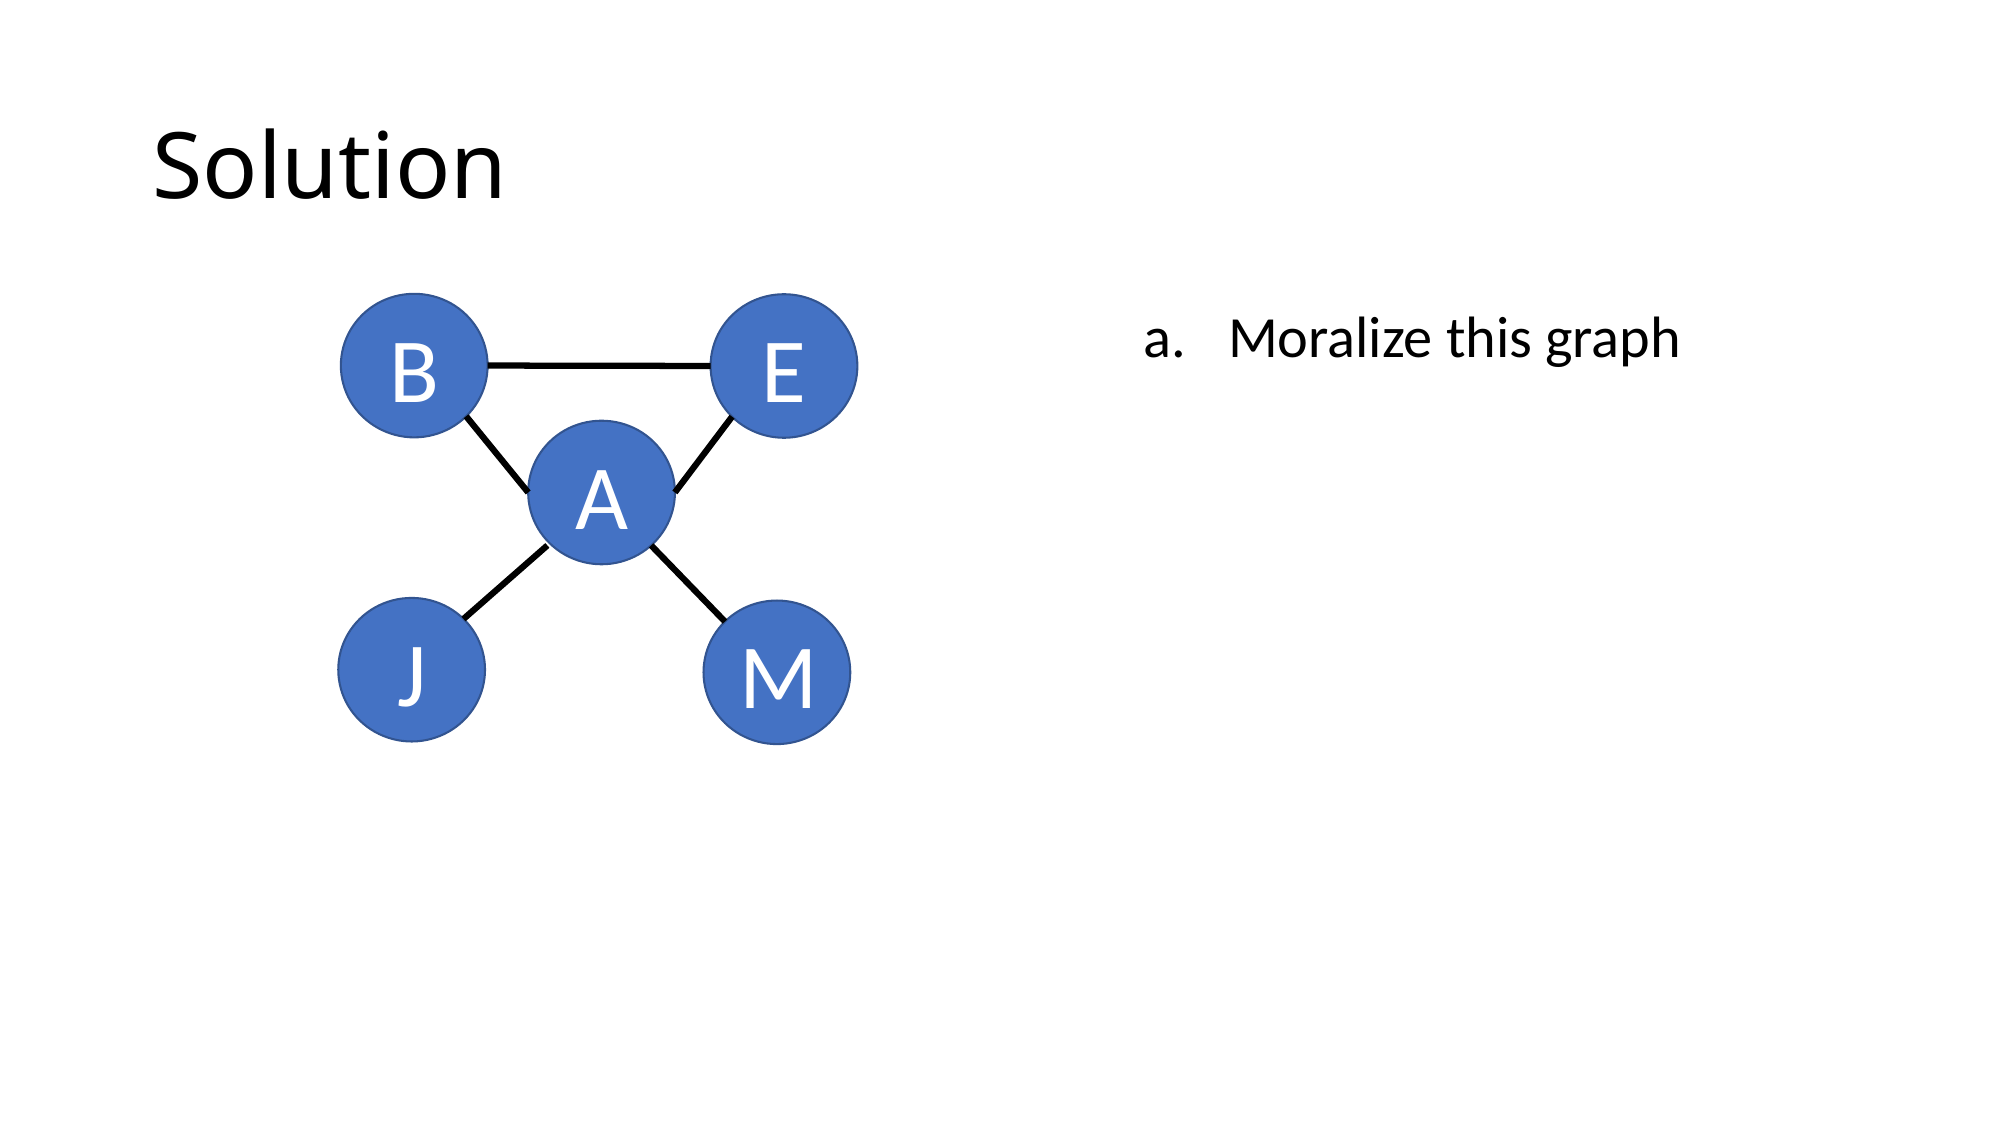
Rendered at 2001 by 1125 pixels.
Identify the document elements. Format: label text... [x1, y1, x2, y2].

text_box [651, 545, 725, 622]
text_box J [337, 596, 487, 743]
text_box A [527, 419, 676, 566]
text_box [463, 545, 548, 619]
text_box E [709, 293, 859, 439]
title Solution [137, 59, 1863, 278]
text_box M [702, 599, 852, 746]
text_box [466, 416, 529, 493]
list Moralize this graph [1128, 299, 1979, 1014]
text_box B [339, 292, 489, 439]
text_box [674, 416, 733, 493]
